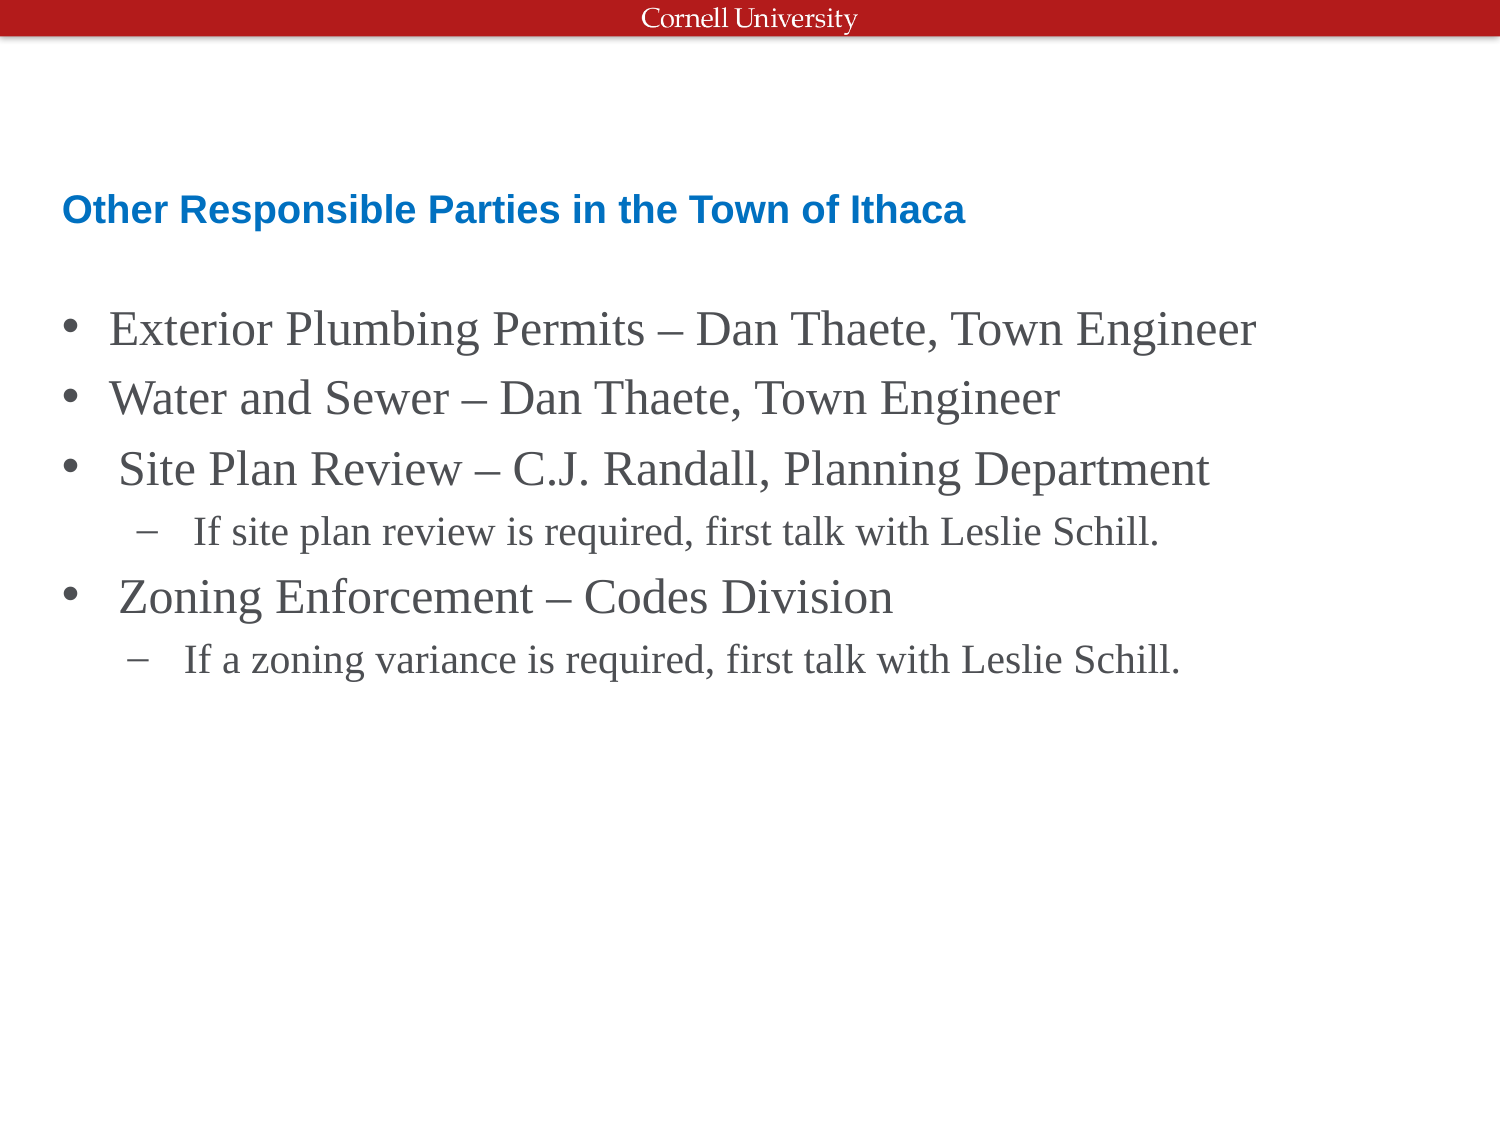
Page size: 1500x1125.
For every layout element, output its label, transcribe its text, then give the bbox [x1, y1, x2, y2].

picture [635, 0, 858, 60]
title Other Responsible Parties in the Town of Ithaca [46, 174, 1471, 288]
list Exterior Plumbing Permits – Dan Thaete, Town Engineer Water and Sewer – Dan Thaete, Town Engineer Site Plan Review – C.J. Randall, Planning Department If site plan review is required, first talk with Leslie Schill. Zoning Enforcement – Codes Division If a zoning variance is required, first talk with Leslie Schill. [46, 288, 1471, 944]
